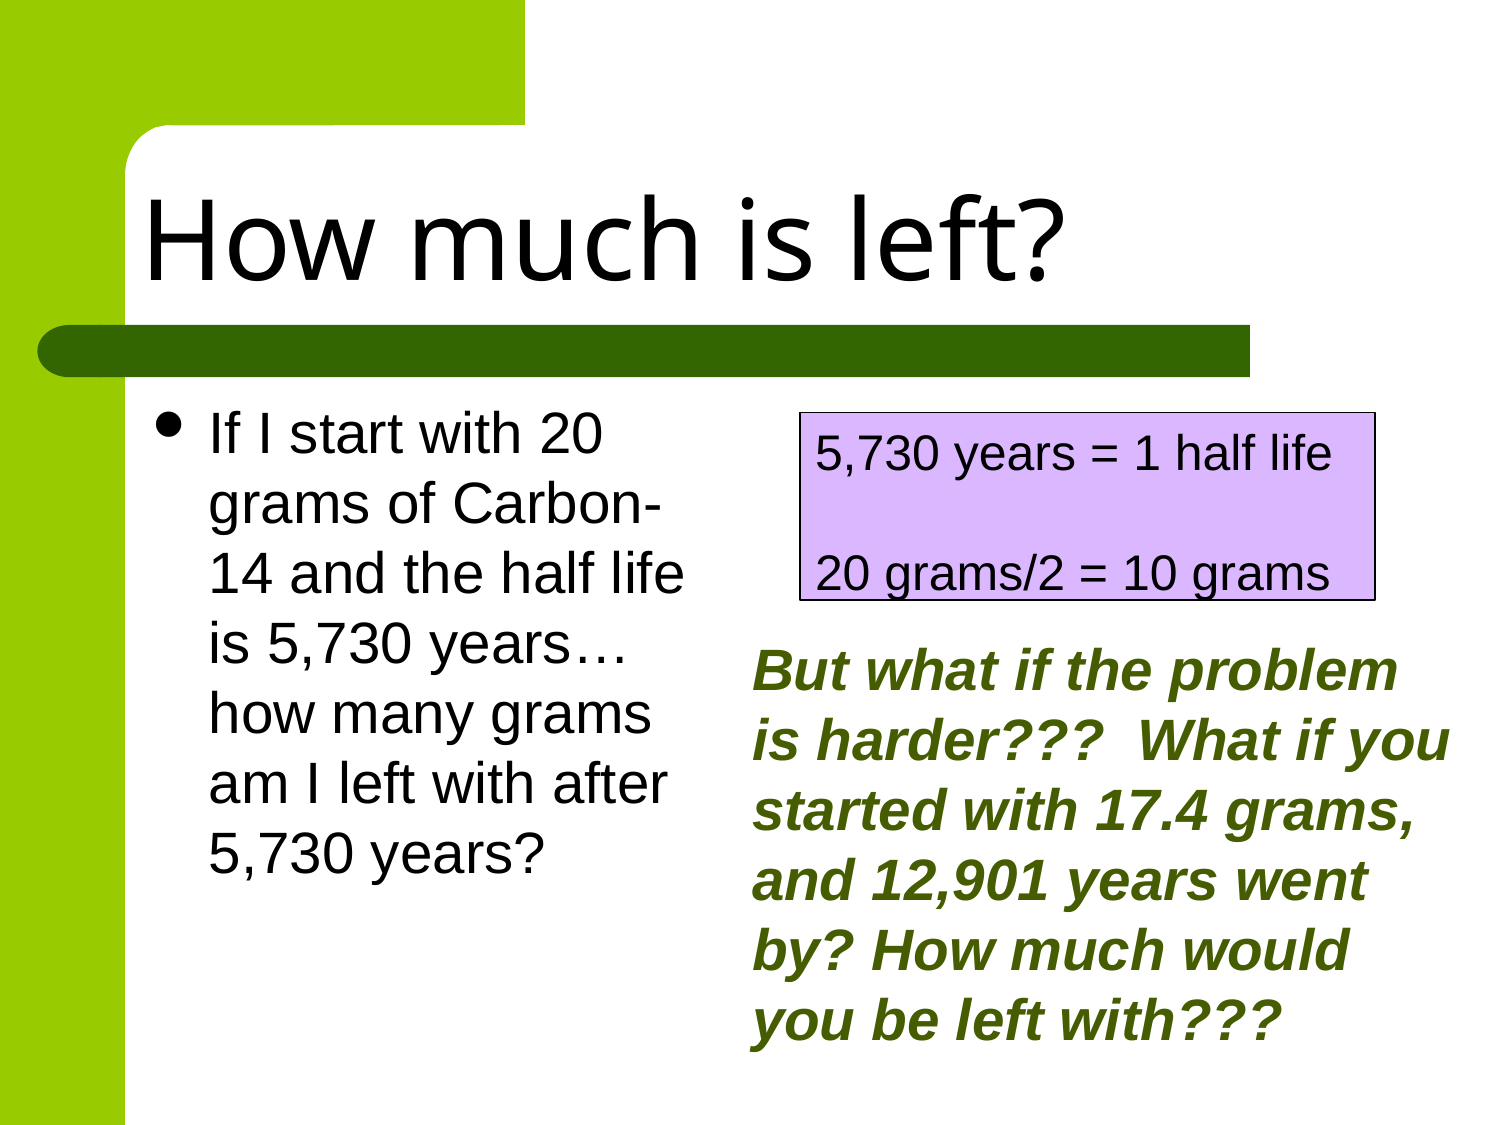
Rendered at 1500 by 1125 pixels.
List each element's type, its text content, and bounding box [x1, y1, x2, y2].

text_box But what if the problem is harder??? What if you started with 17.4 grams, and 12,901 years went by? How much would you be left with??? [737, 624, 1475, 1060]
list If I start with 20 grams of Carbon-14 and the half life is 5,730 years…how many grams am I left with after 5,730 years? [137, 387, 713, 999]
title How much is left? [124, 124, 1426, 313]
text_box 5,730 years = 1 half life 20 grams/2 = 10 grams [800, 412, 1375, 600]
